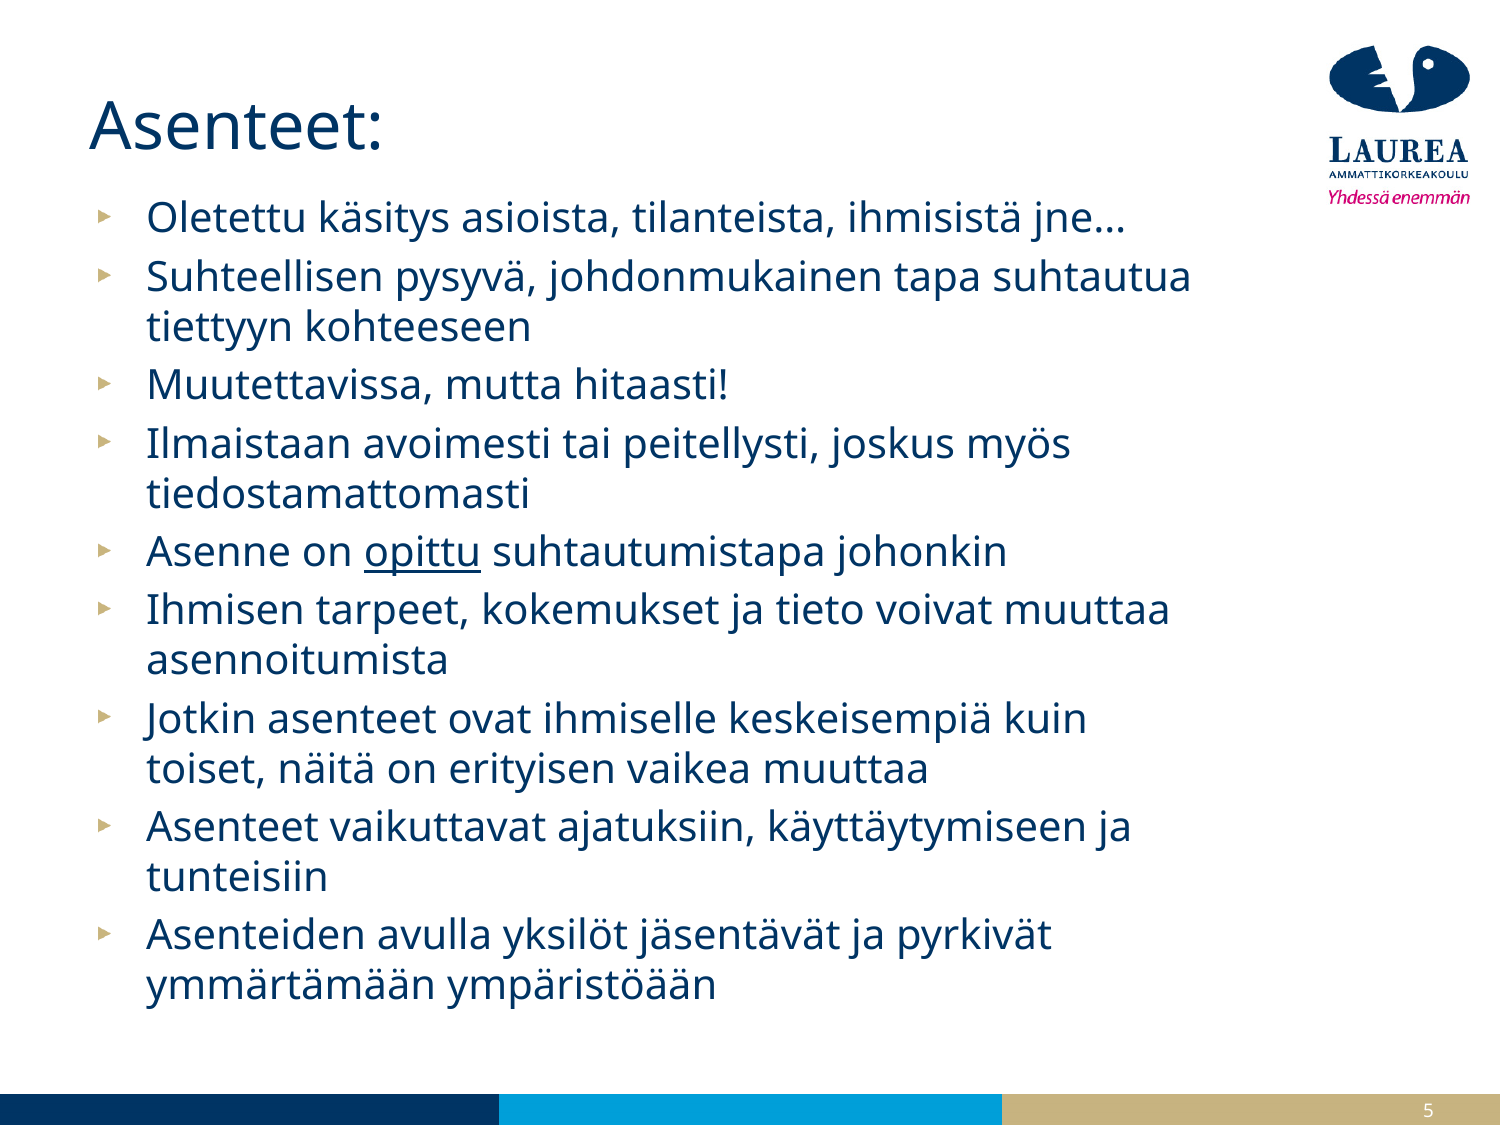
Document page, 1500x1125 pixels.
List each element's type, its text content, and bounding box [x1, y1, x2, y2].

title Asenteet: [75, 75, 1224, 183]
picture [1326, 44, 1471, 206]
picture [0, 1094, 498, 1125]
picture [89, 201, 117, 231]
list Oletettu käsitys asioista, tilanteista, ihmisistä jne… Suhteellisen pysyvä, johdonmukainen tapa suhtautua tiettyyn kohteeseen Muutettavissa, mutta hitaasti! Ilmaistaan avoimesti tai peitellysti, joskus myös tiedostamattomasti Asenne on opittu suhtautumistapa johonkin Ihmisen tarpeet, kokemukset ja tieto voivat muuttaa asennoitumista Jotkin asenteet ovat ihmiselle keskeisempiä kuin toiset, näitä on erityisen vaikea muuttaa Asenteet vaikuttavat ajatuksiin, käyttäytymiseen ja tunteisiin Asenteiden avulla yksilöt jäsentävät ja pyrkivät ymmärtämään ympäristöään [75, 183, 1224, 1027]
picture [89, 259, 117, 290]
picture [89, 918, 117, 948]
picture [1003, 1094, 1500, 1125]
picture [89, 593, 117, 623]
picture [89, 701, 117, 731]
picture [89, 810, 117, 840]
picture [89, 426, 117, 456]
picture [89, 535, 117, 565]
picture [89, 368, 117, 398]
